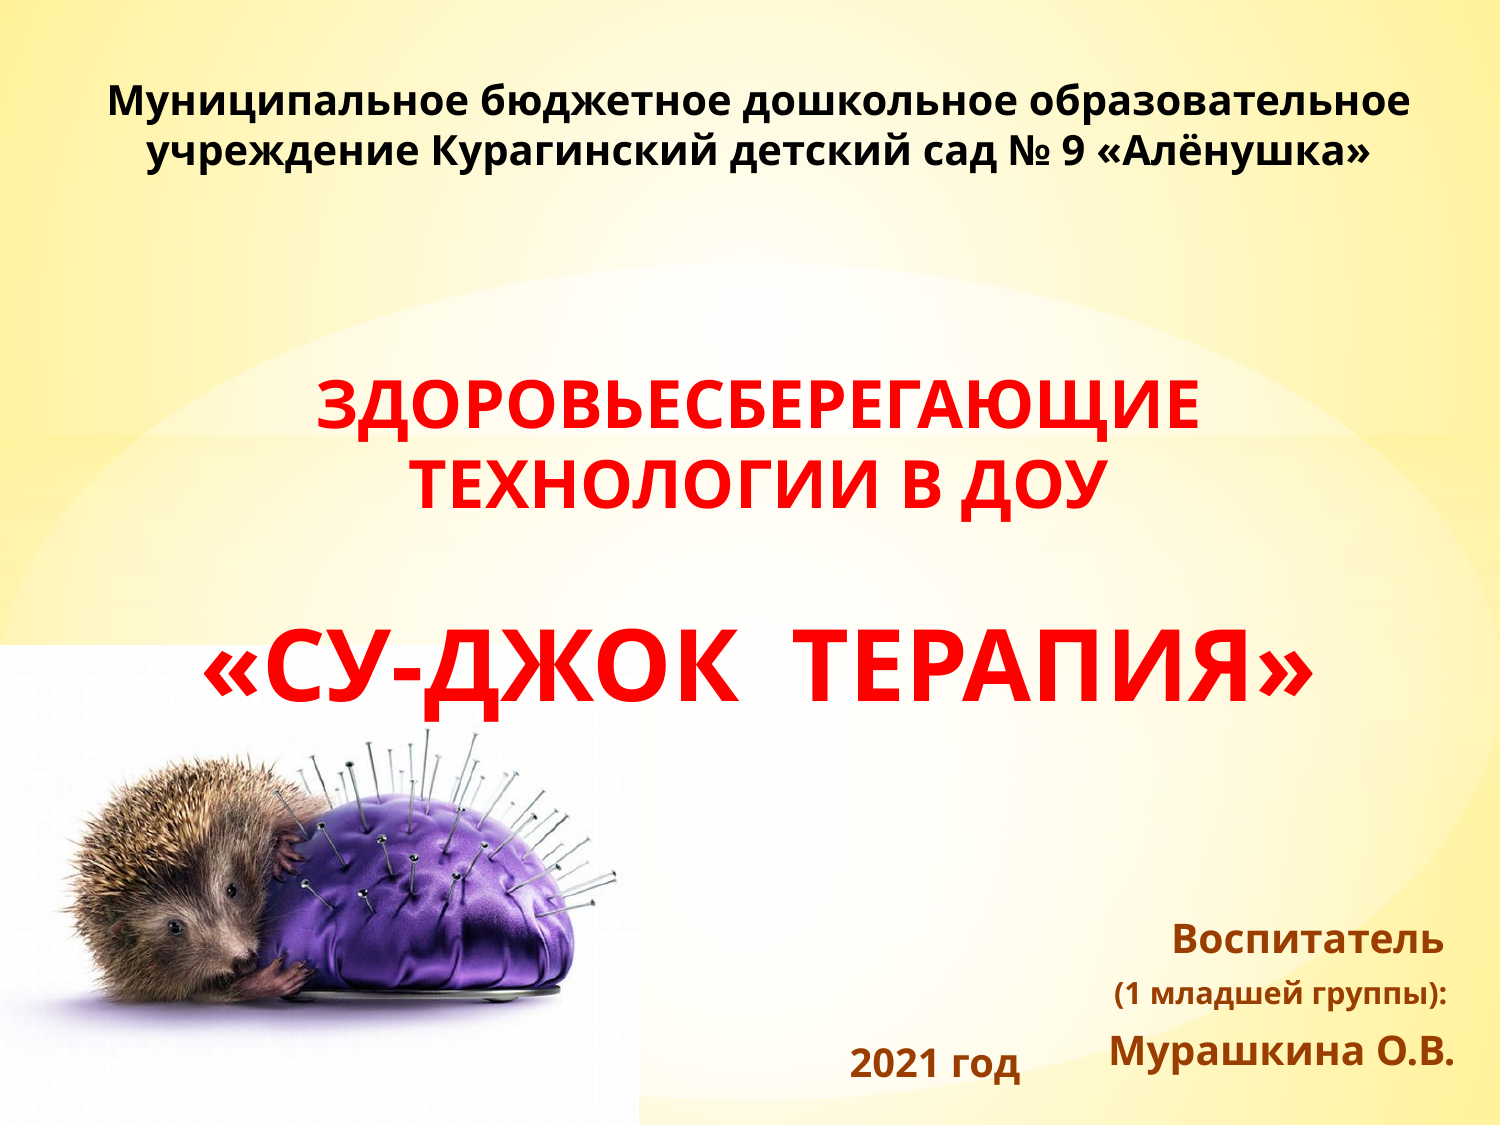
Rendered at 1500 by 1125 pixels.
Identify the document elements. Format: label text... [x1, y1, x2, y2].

text_box 2021 год [644, 916, 1036, 1094]
subtitle Воспитатель (1 младшей группы): Мурашкина О.В. [818, 905, 1471, 1083]
title Муниципальное бюджетное дошкольное образовательное учреждение Курагинский детский сад № 9 «Алёнушка» ЗДОРОВЬЕСБЕРЕГАЮЩИЕ ТЕХНОЛОГИИ В ДОУ «СУ-ДЖОК ТЕРАПИЯ» [41, 66, 1447, 634]
picture [0, 644, 639, 1125]
